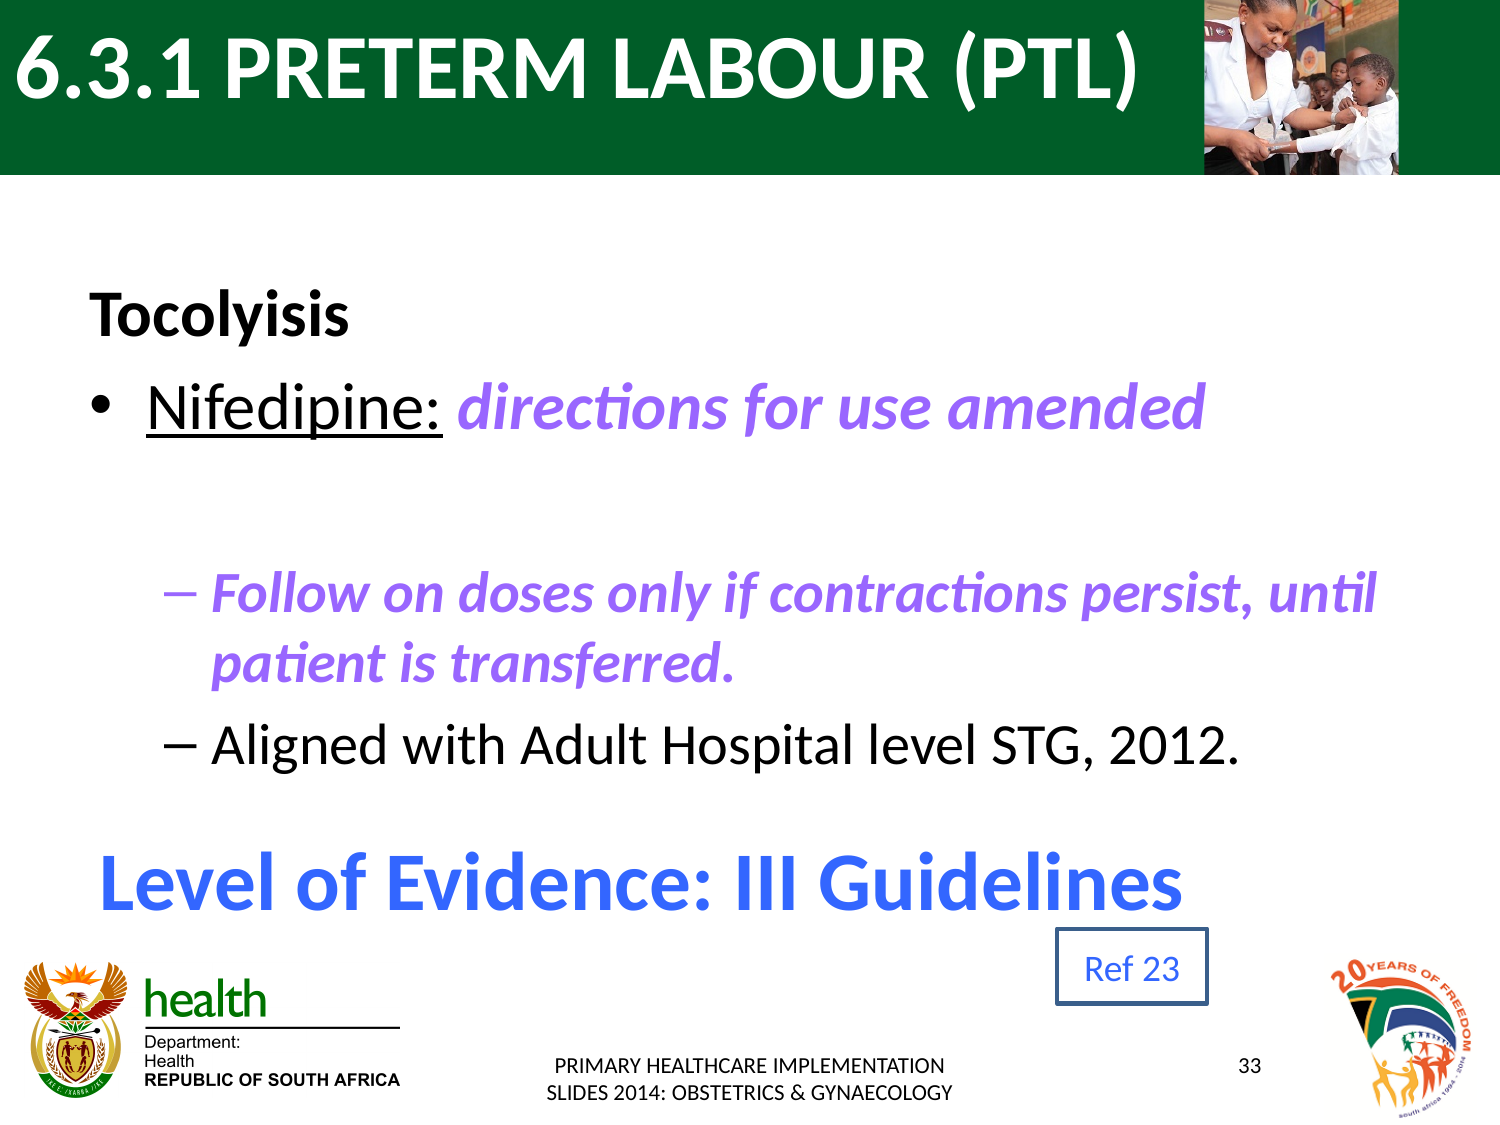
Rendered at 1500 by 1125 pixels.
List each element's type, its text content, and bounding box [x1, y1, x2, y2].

title 6.3.1 PRETERM LABOUR (PTL) [0, 0, 1350, 188]
footer PRIMARY HEALTHCARE IMPLEMENTATION SLIDES 2014: OBSTETRICS & GYNAECOLOGY [512, 1042, 988, 1103]
slide_number 33 [1074, 1042, 1425, 1103]
picture [1324, 953, 1477, 1125]
text_box Ref 23 [1055, 927, 1209, 1006]
list Tocolyisis Nifedipine: directions for use amended Follow on doses only if contractions persist, until patient is transferred. Aligned with Adult Hospital level STG, 2012. Level of Evidence: III Guidelines [75, 262, 1425, 1005]
picture [1350, 0, 1399, 175]
picture [24, 962, 400, 1098]
